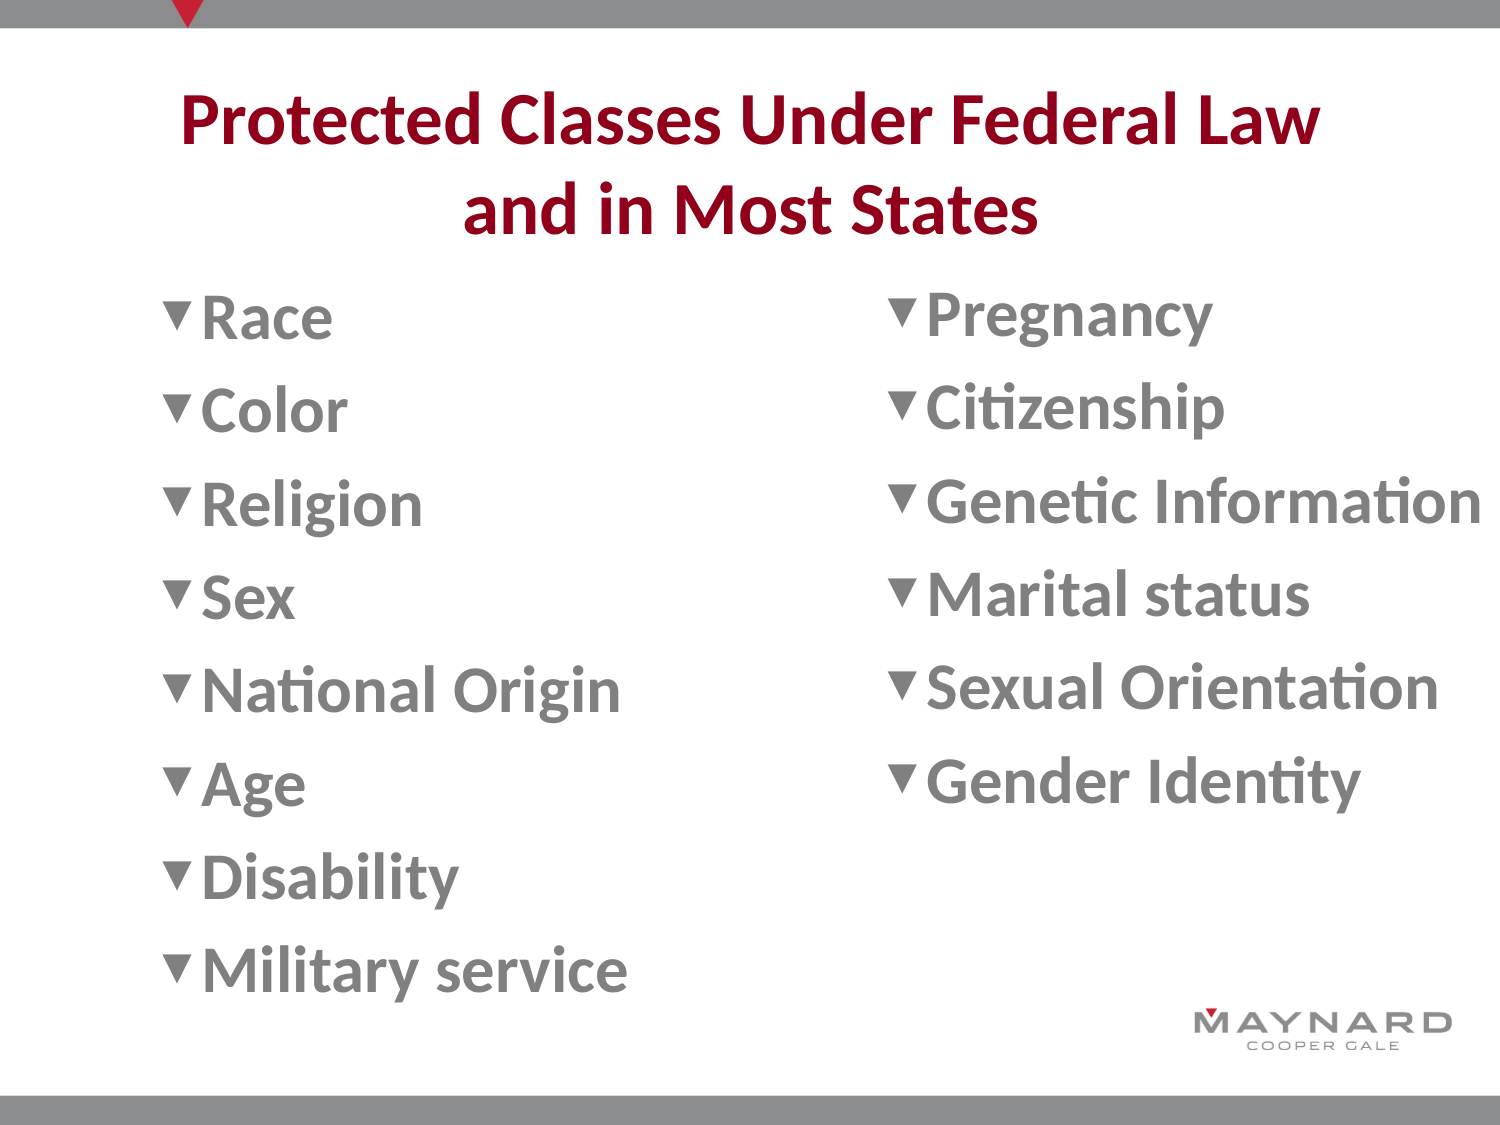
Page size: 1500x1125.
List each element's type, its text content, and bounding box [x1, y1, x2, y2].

list Race Color Religion Sex National Origin Age Disability Military service [62, 265, 683, 1091]
title Protected Classes Under Federal Law and in Most States [139, 70, 1364, 213]
text_box Pregnancy Citizenship Genetic Information Marital status Sexual Orientation Gender Identity [787, 262, 1500, 1088]
picture [0, 0, 1500, 1125]
